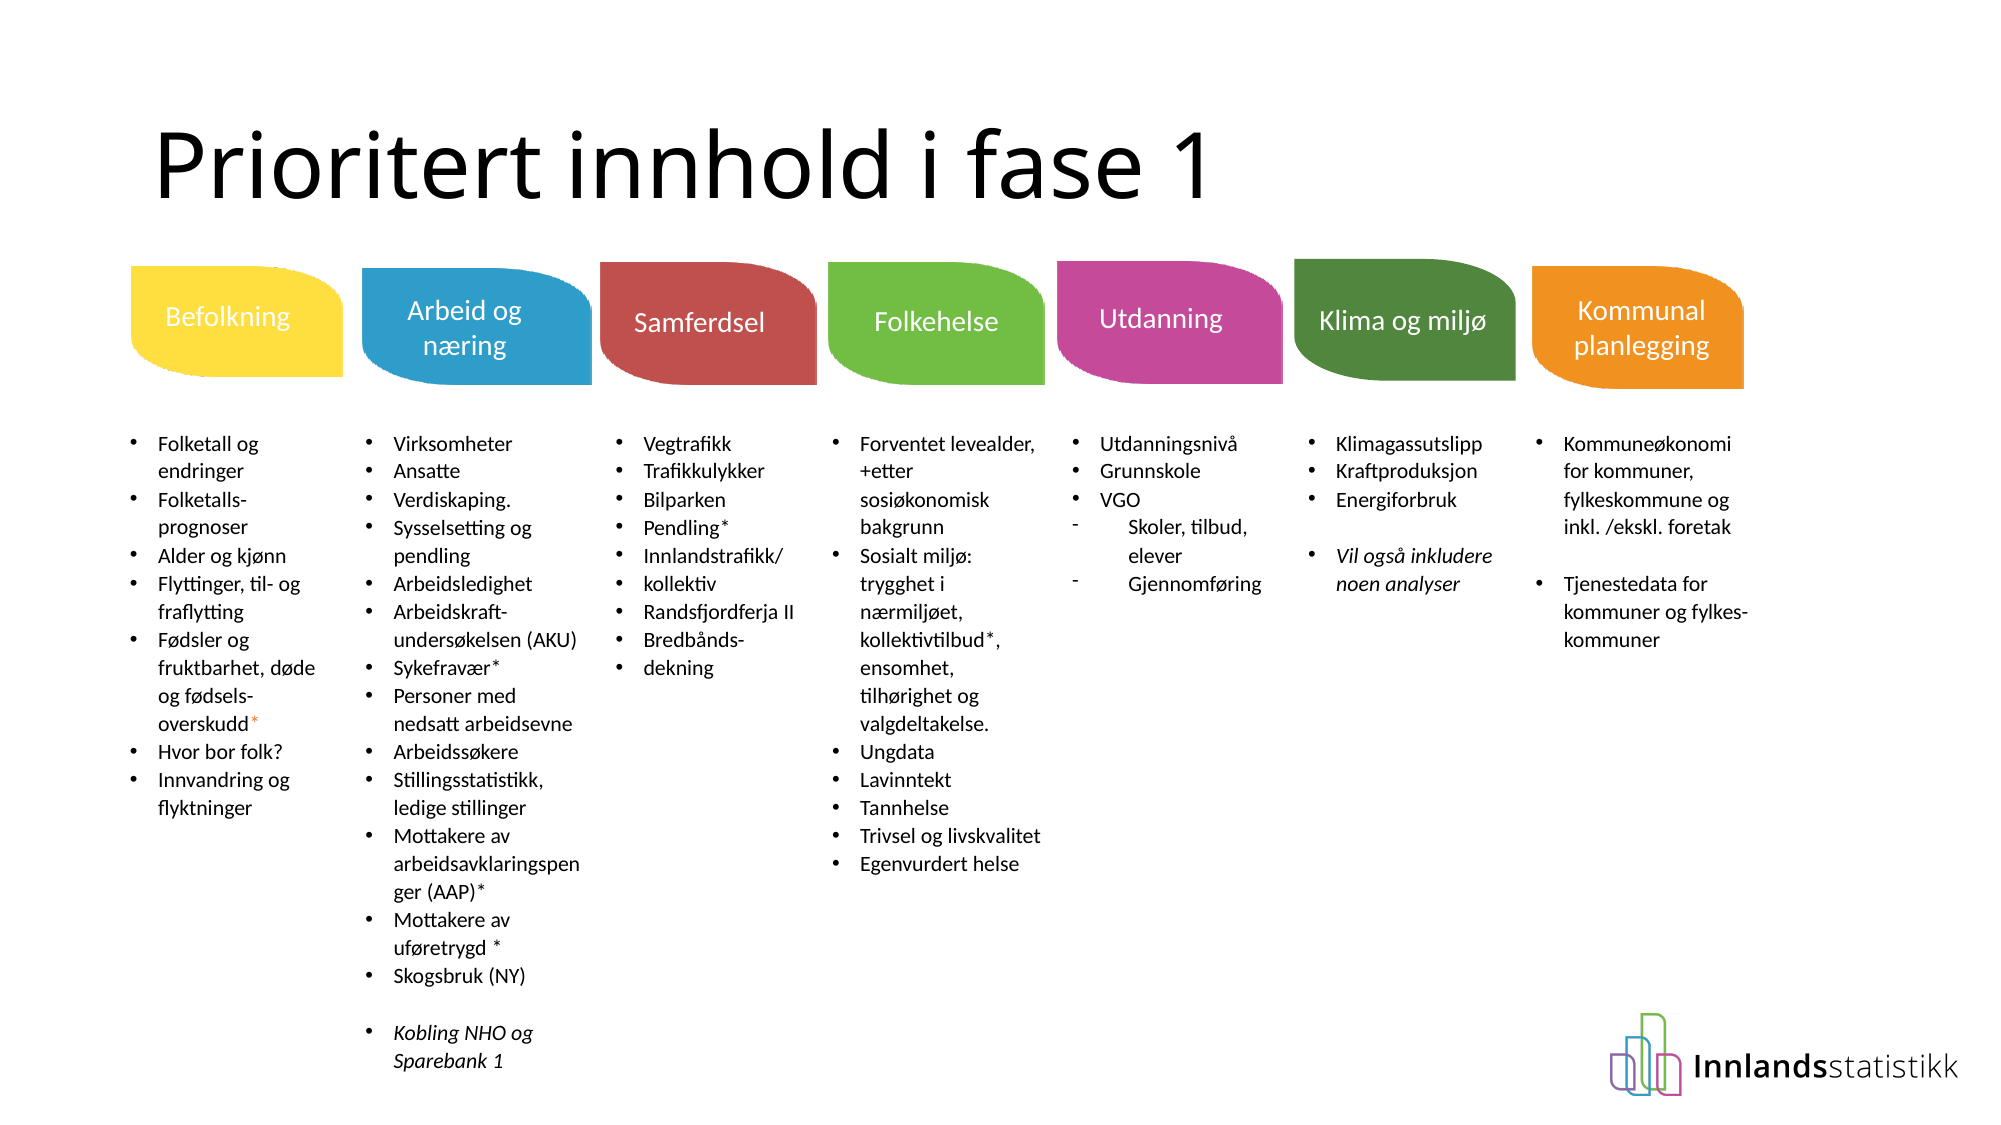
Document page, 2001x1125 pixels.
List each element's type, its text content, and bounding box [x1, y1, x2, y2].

text_box Kommuneøkonomi for kommuner, fylkeskommune og inkl. /ekskl. foretak Tjenestedata for kommuner og fylkes-kommuner [1520, 419, 1777, 659]
picture [1610, 1013, 1958, 1096]
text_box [350, 268, 592, 385]
text_box Vegtrafikk Trafikkulykker Bilparken Pendling* Innlandstrafikk/ kollektiv Randsfjordferja II Bredbånds- dekning [600, 419, 817, 688]
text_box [1056, 256, 1310, 384]
text_box Klimagassutslipp Kraftproduksjon Energiforbruk Vil også inkludere noen analyser [1293, 419, 1521, 603]
text_box Utdanningsnivå Grunnskole VGO Skoler, tilbud, elever Gjennomføring [1057, 419, 1285, 603]
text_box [131, 260, 415, 377]
text_box Forventet levealder, +etter sosiøkonomisk bakgrunn Sosialt miljø: trygghet i nærmiljøet, kollektivtilbud*, ensomhet, tilhørighet og valgdeltakelse. Ungdata Lavinntekt Tannhelse Trivsel og livskvalitet Egenvurdert helse [817, 419, 1057, 884]
text_box Klima og miljø [1310, 258, 1516, 381]
text_box Folketall og endringer Folketalls-prognoser Alder og kjønn Flyttinger, til- og fraflytting Fødsler og fruktbarhet, døde og fødsels-overskudd* Hvor bor folk? Innvandring og flyktninger [115, 419, 343, 828]
title Prioritert innhold i fase 1 [137, 59, 1863, 278]
text_box Virksomheter Ansatte Verdiskaping. Sysselsetting og pendling Arbeidsledighet Arbeidskraft-undersøkelsen (AKU) Sykefravær* Personer med nedsatt arbeidsevne Arbeidssøkere Stillingsstatistikk, ledige stillinger Mottakere av arbeidsavklaringspenger (AAP)* Mottakere av uføretrygd * Skogsbruk (NY) Kobling NHO og Sparebank 1 [350, 419, 600, 1080]
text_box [828, 259, 1121, 385]
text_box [600, 262, 817, 385]
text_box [1532, 266, 1748, 389]
